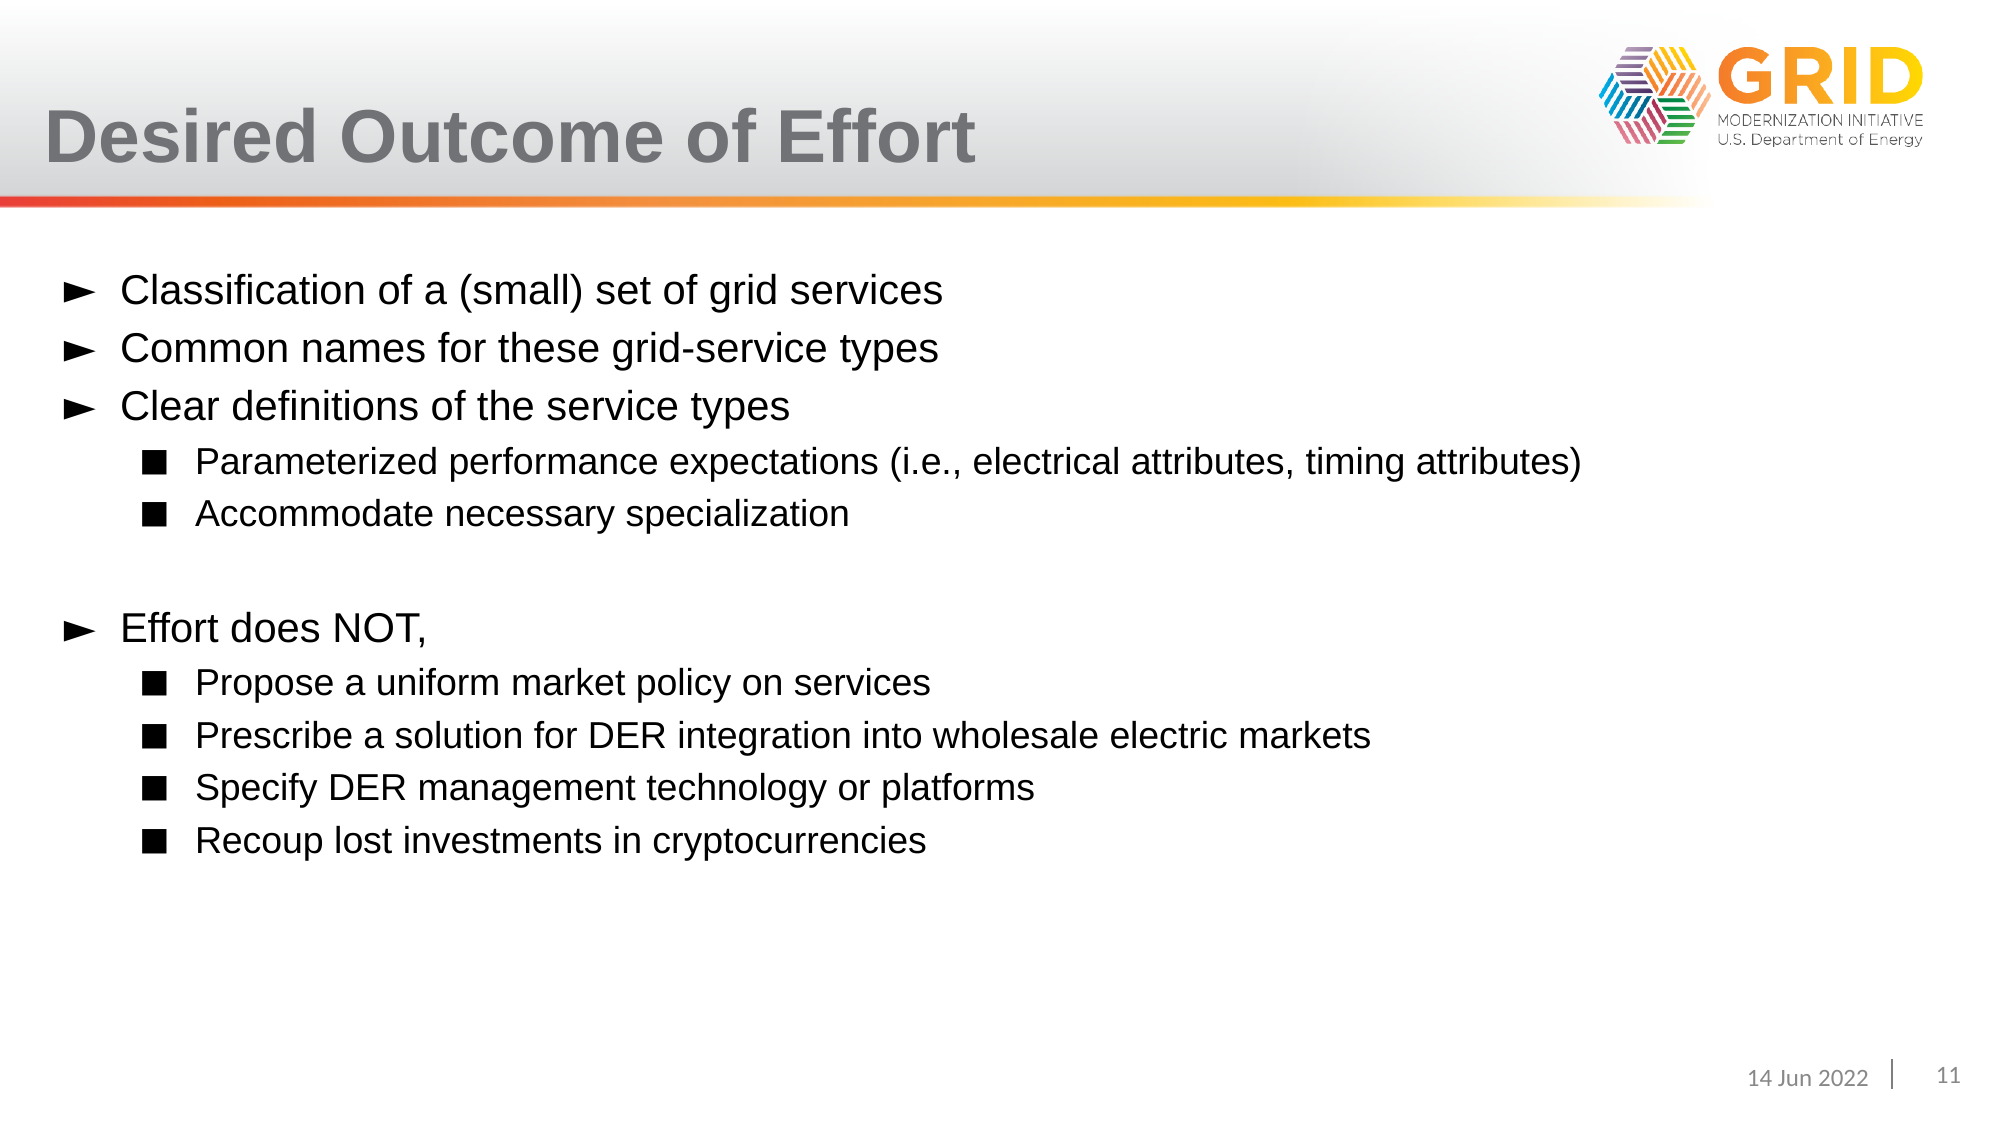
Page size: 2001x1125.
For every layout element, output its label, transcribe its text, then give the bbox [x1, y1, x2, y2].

title Desired Outcome of Effort [44, 45, 1504, 178]
slide_number 11 [1891, 1043, 1977, 1104]
picture [0, 0, 2000, 1125]
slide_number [1527, 1046, 1885, 1107]
list Classification of a (small) set of grid services Common names for these grid-service types Clear definitions of the service types Parameterized performance expectations (i.e., electrical attributes, timing attributes) Accommodate necessary specialization Effort does NOT, Propose a uniform market policy on services Prescribe a solution for DER integration into wholesale electric markets Specify DER management technology or platforms Recoup lost investments in cryptocurrencies [45, 262, 1939, 1005]
